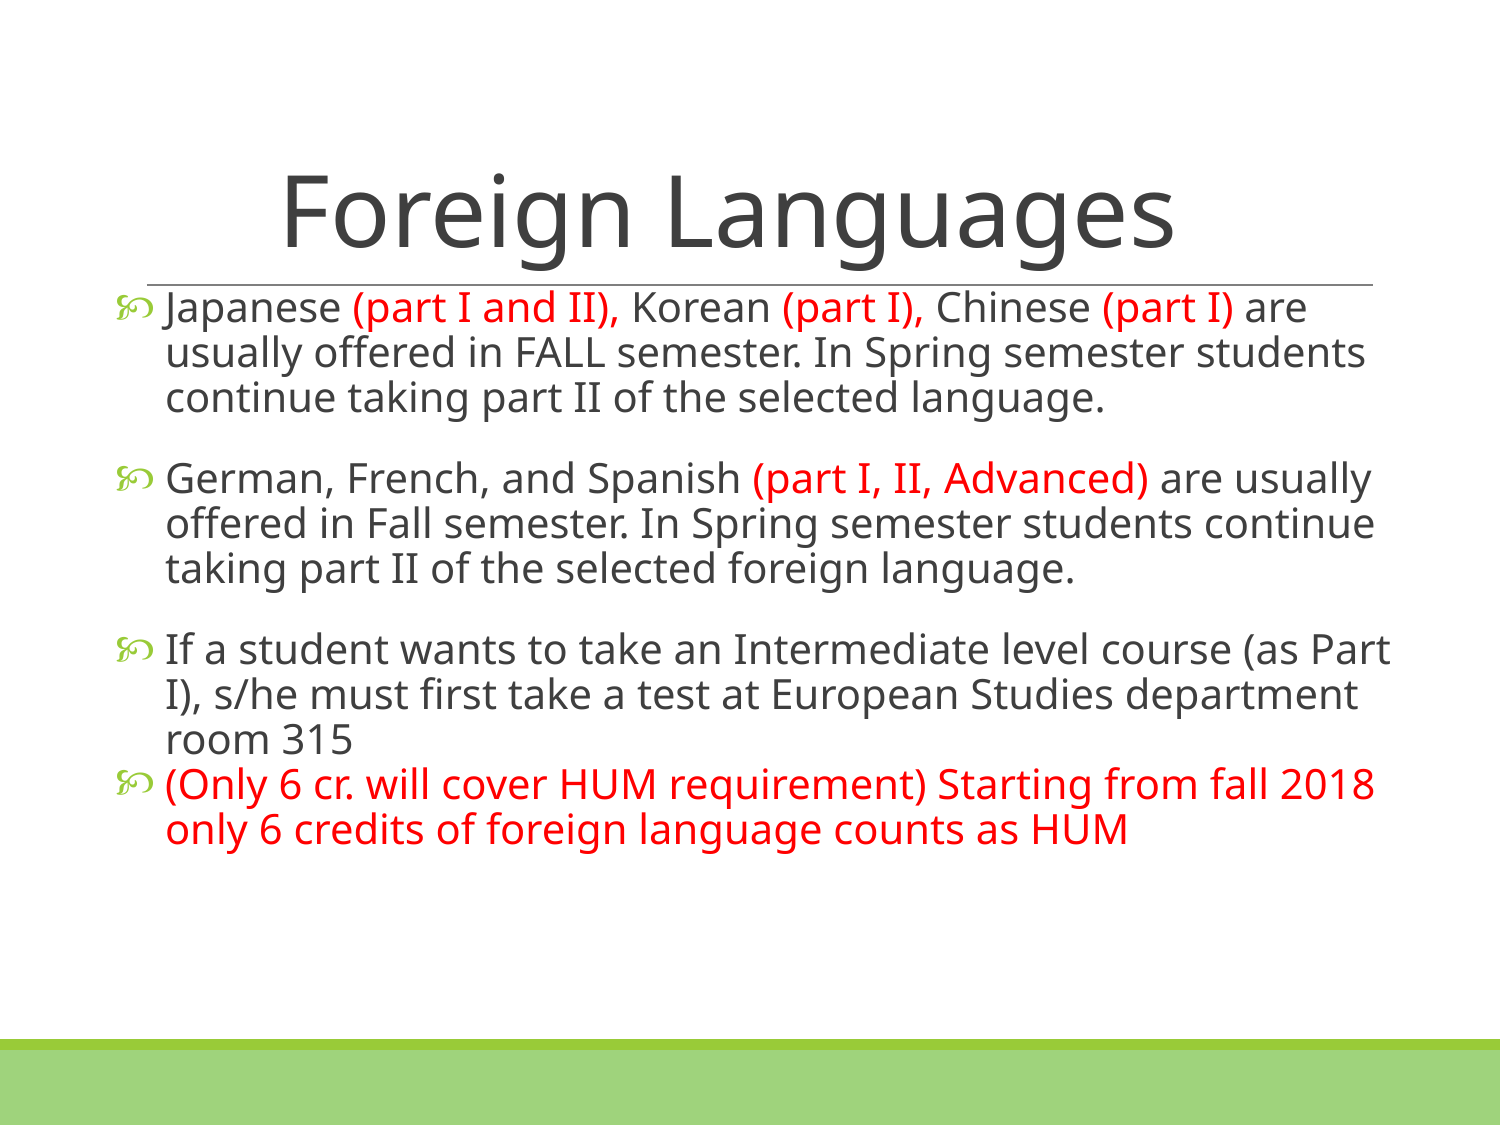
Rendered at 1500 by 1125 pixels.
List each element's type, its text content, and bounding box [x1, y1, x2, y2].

title Foreign Languages [93, 47, 1389, 278]
list Japanese (part I and II), Korean (part I), Chinese (part I) are usually offered in FALL semester. In Spring semester students continue taking part II of the selected language. German, French, and Spanish (part I, II, Advanced) are usually offered in Fall semester. In Spring semester students continue taking part II of the selected foreign language. If a student wants to take an Intermediate level course (as Part I), s/he must first take a test at European Studies department room 315 (Only 6 cr. will cover HUM requirement) Starting from fall 2018 only 6 credits of foreign language counts as HUM [75, 278, 1425, 1047]
